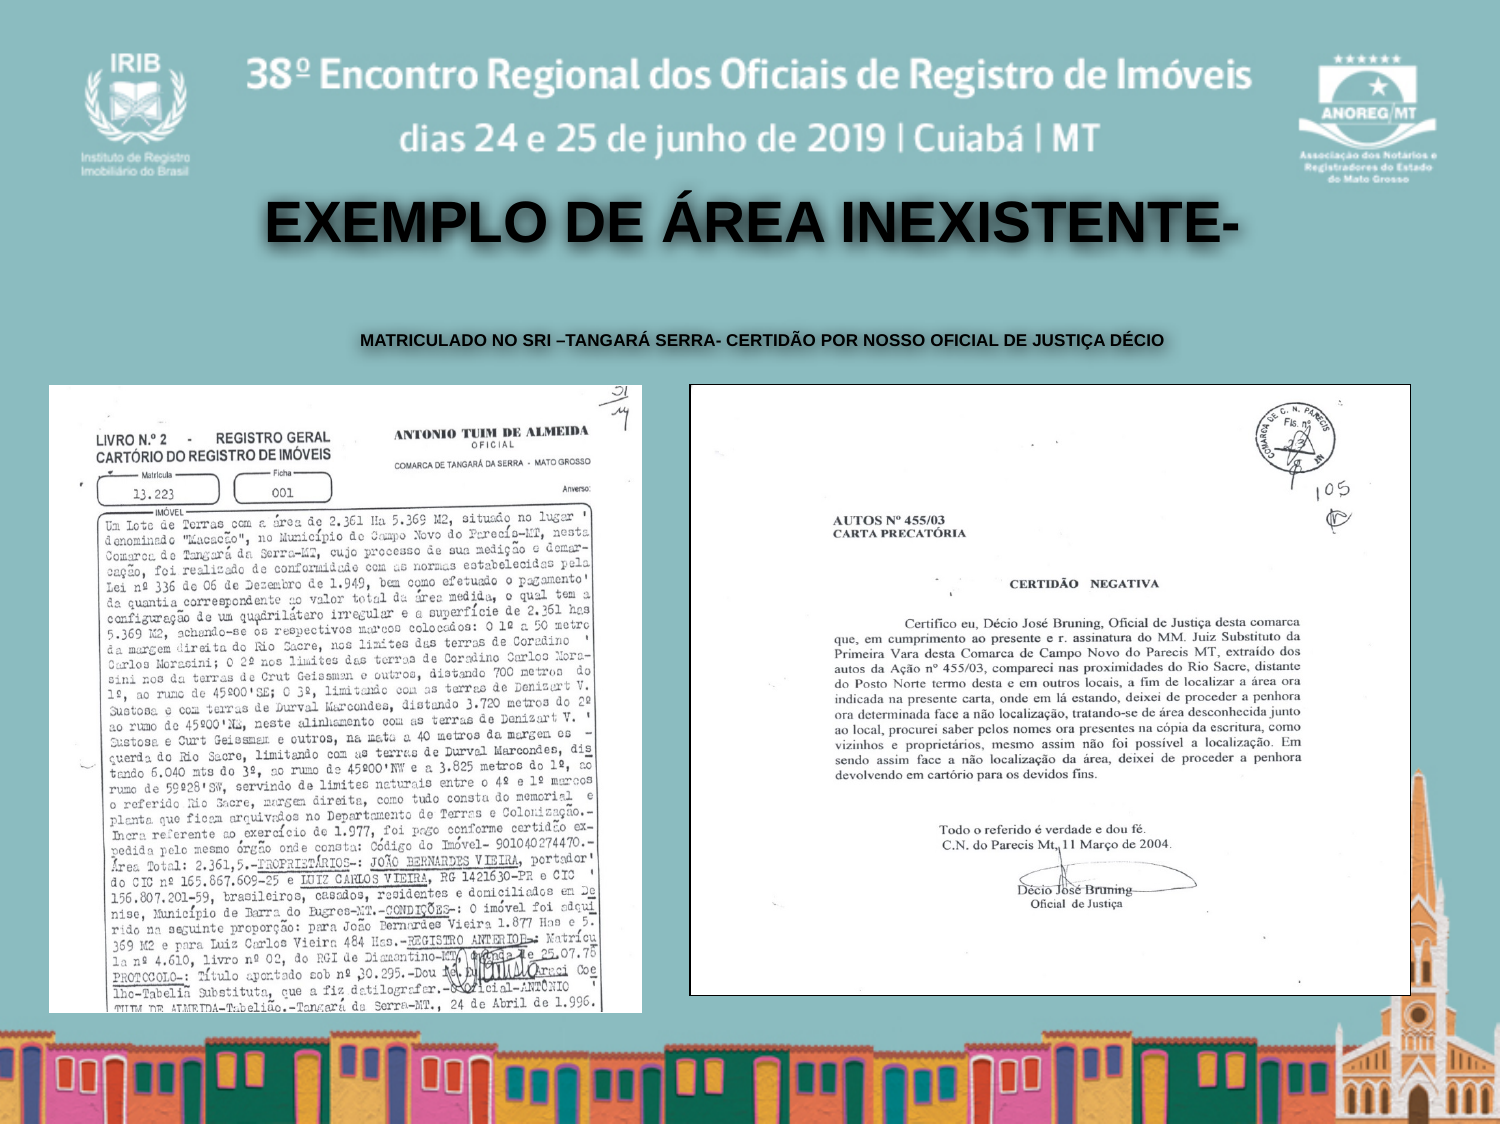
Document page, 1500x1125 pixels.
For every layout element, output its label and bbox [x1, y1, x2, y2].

list [49, 385, 642, 1013]
picture [0, 0, 1500, 1124]
